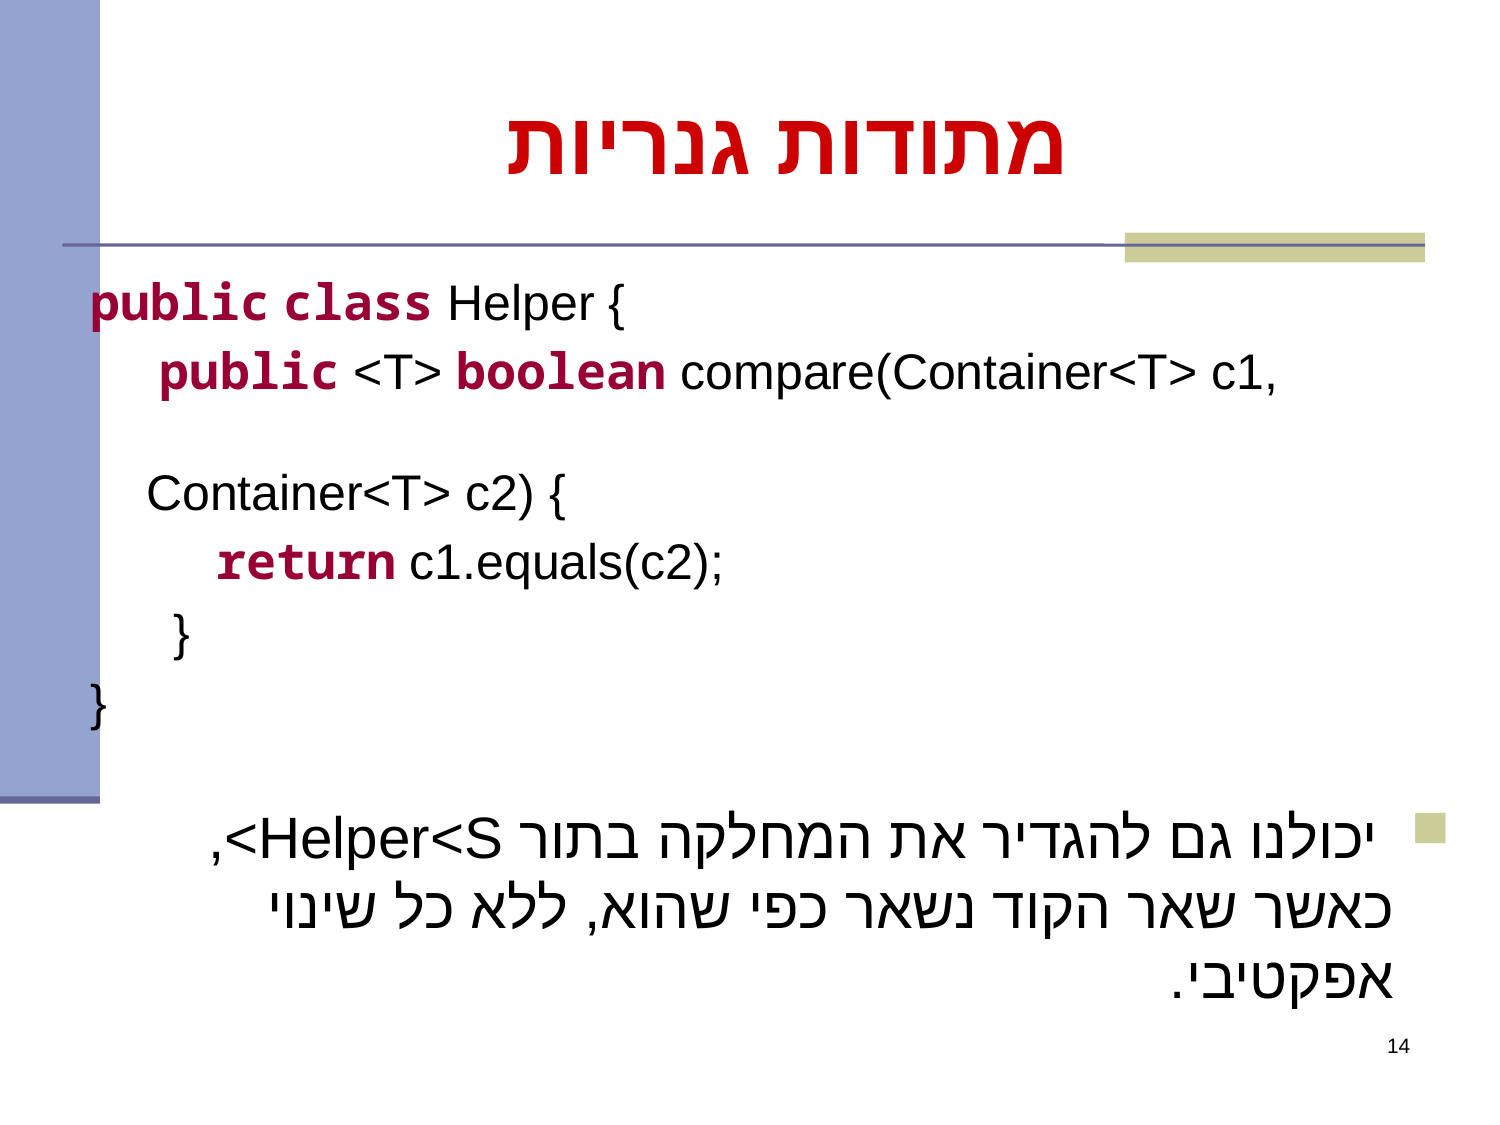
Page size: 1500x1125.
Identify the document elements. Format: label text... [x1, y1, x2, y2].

list public class Helper { public <T> boolean compare(Container<T> c1, Container<T> c2) { return c1.equals(c2); } } יכולנו גם להגדיר את המחלקה בתור Helper<S>, כאשר שאר הקוד נשאר כפי שהוא, ללא כל שינוי אפקטיבי. [74, 262, 1467, 1063]
title מתודות גנריות [149, 45, 1426, 234]
slide_number 14 [1112, 1024, 1426, 1101]
